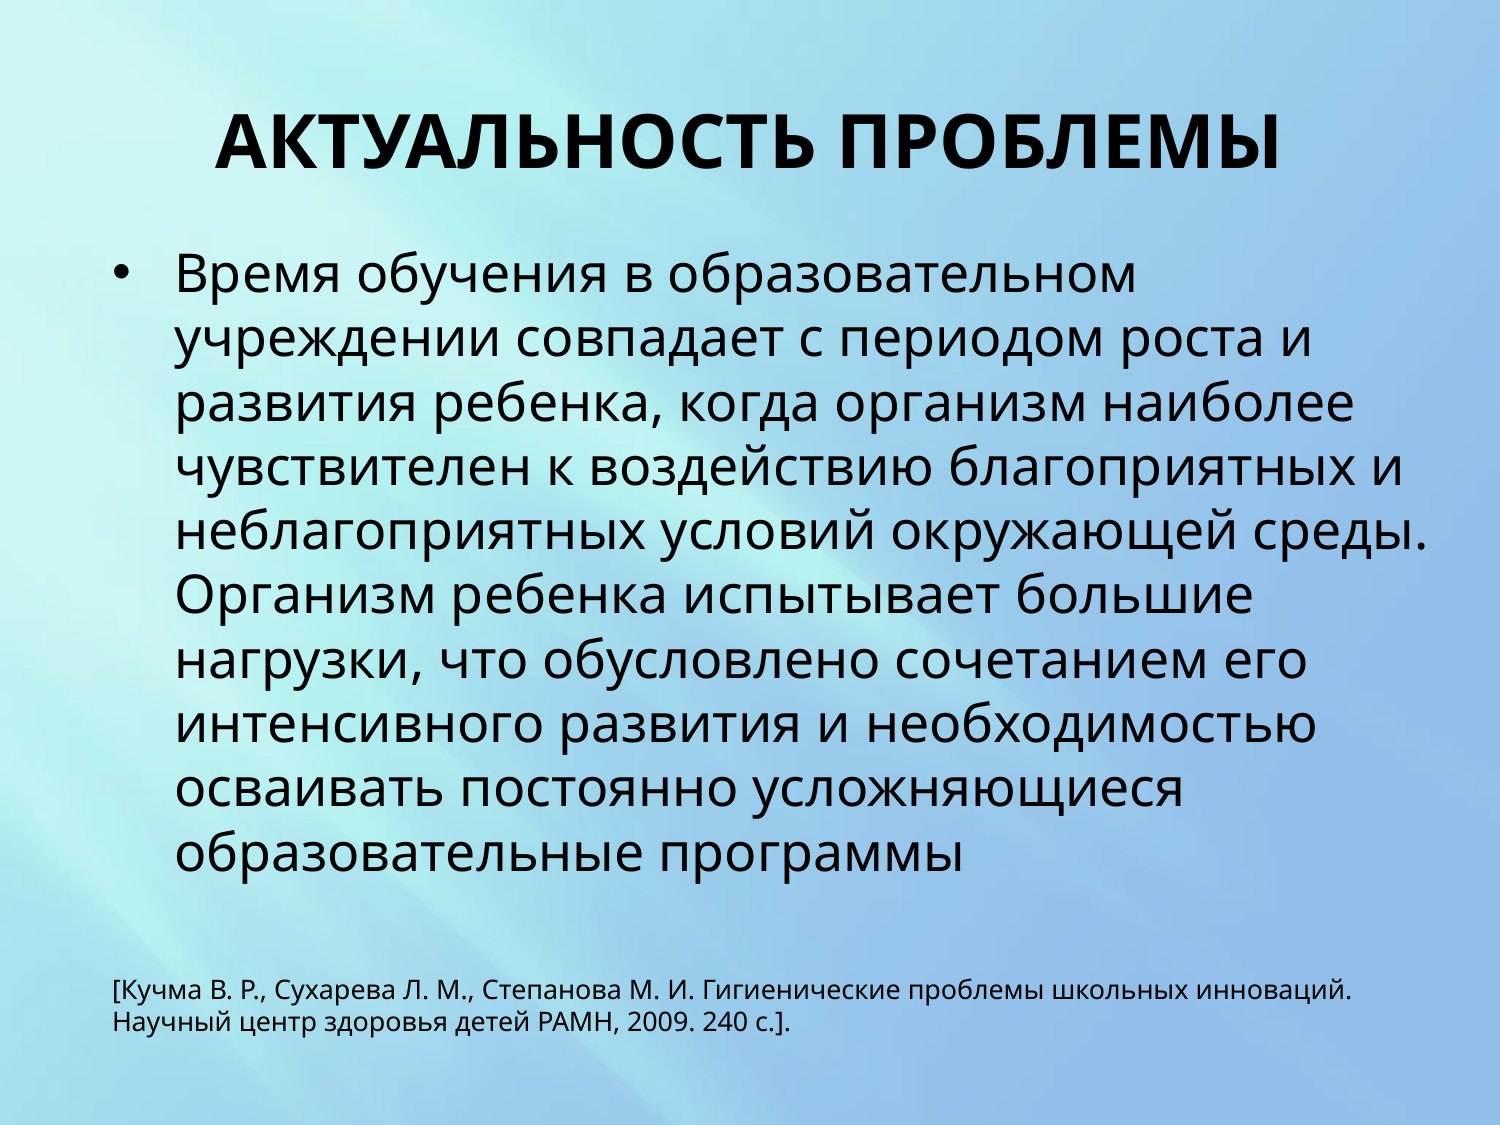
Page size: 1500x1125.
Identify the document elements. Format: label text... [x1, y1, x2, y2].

title АКТУАЛЬНОСТЬ ПРОБЛЕМЫ [75, 45, 1425, 233]
list Время обучения в образовательном учреждении совпадает с периодом роста и развития ребенка, когда организм наиболее чувствителен к воздействию благоприятных и неблагоприятных условий окружающей среды. Организм ребенка испытывает большие нагрузки, что обусловлено сочетанием его интенсивного развития и необходимостью осваивать постоянно усложняющиеся образовательные программы [Кучма В. Р., Сухарева Л. М., Степанова М. И. Гигиенические проблемы школьных инноваций. Научный центр здоровья детей РАМН, 2009. 240 с.]. [76, 231, 1459, 1047]
